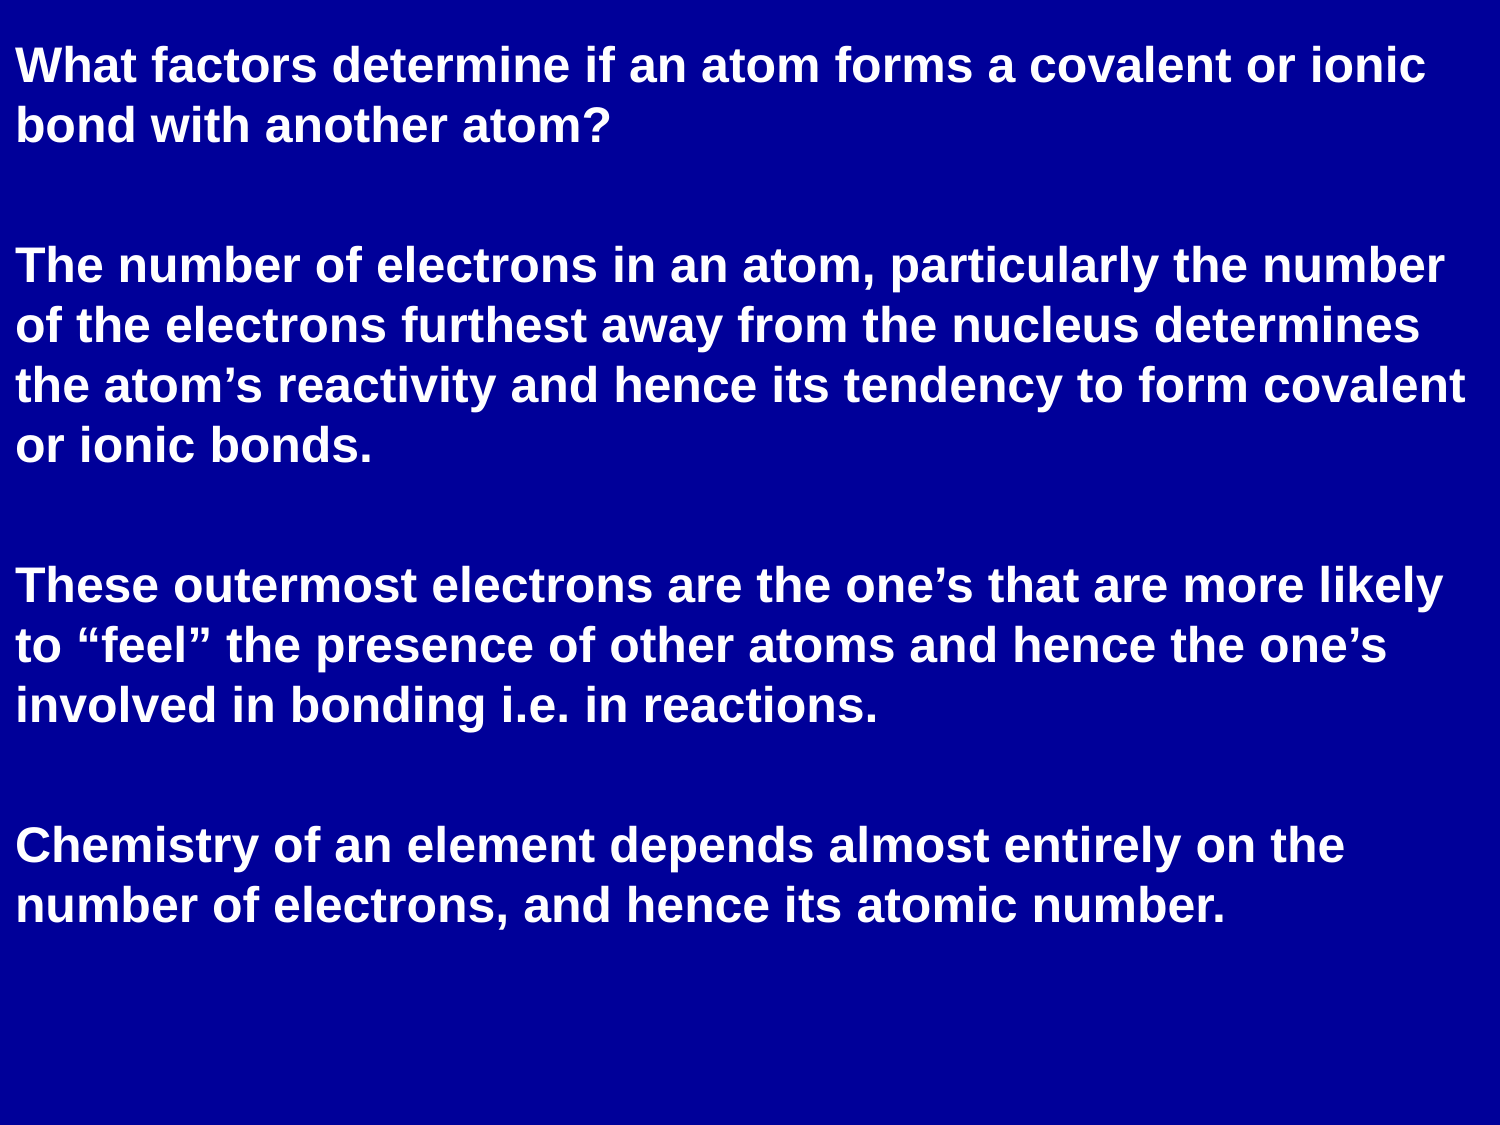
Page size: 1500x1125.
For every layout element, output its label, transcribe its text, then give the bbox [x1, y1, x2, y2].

subtitle What factors determine if an atom forms a covalent or ionic bond with another atom? The number of electrons in an atom, particularly the number of the electrons furthest away from the nucleus determines the atom’s reactivity and hence its tendency to form covalent or ionic bonds. These outermost electrons are the one’s that are more likely to “feel” the presence of other atoms and hence the one’s involved in bonding i.e. in reactions. Chemistry of an element depends almost entirely on the number of electrons, and hence its atomic number. [0, 24, 1500, 1050]
